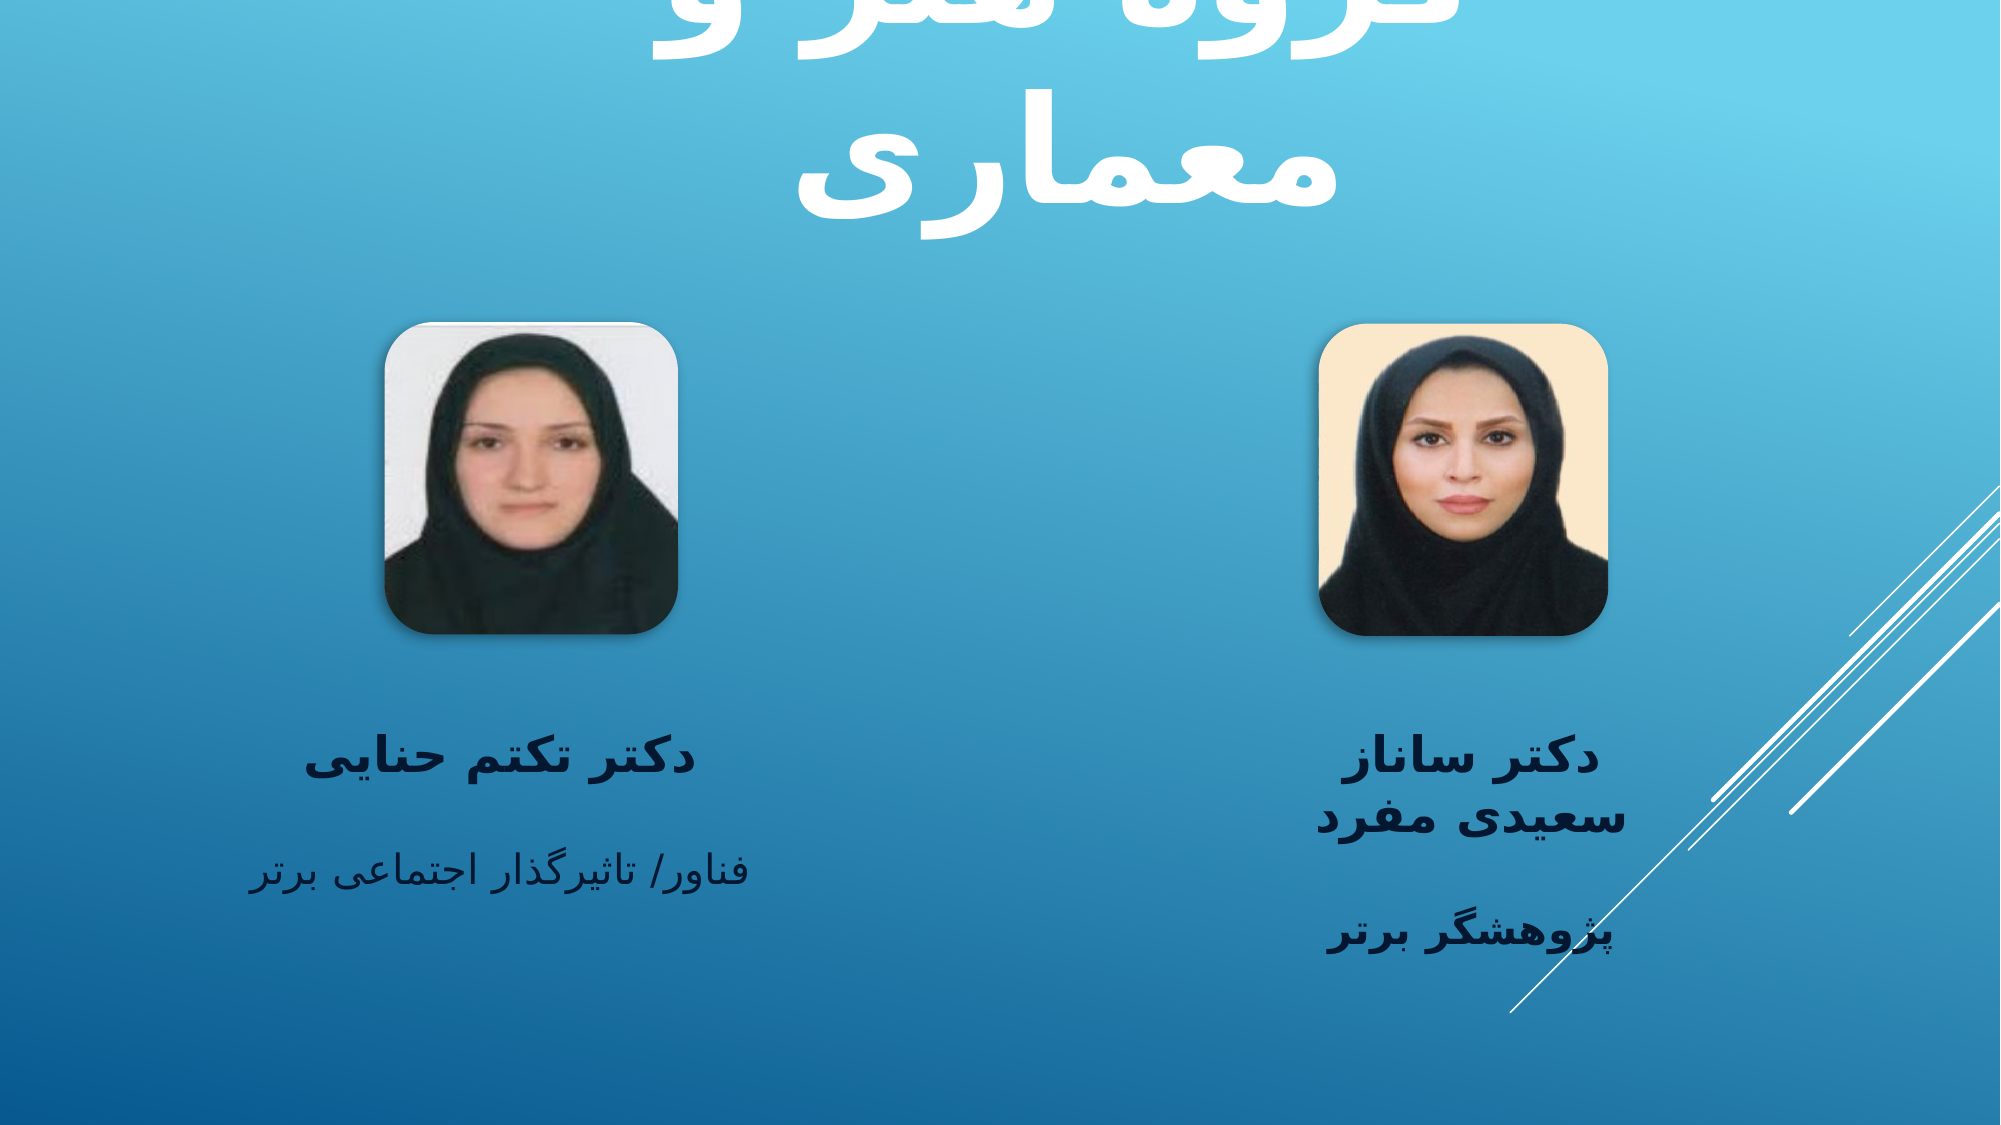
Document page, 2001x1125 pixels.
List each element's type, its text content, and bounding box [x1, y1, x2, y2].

picture [1318, 323, 1609, 637]
picture [384, 321, 679, 635]
text_box دکتر ساناز سعیدی مفرد پژوهشگر برتر [1236, 715, 1708, 960]
title گروه هنر و معماری [495, 70, 1643, 242]
text_box دکتر تکتم حنایی فناور/ تاثیرگذار اجتماعی برتر [185, 715, 816, 900]
